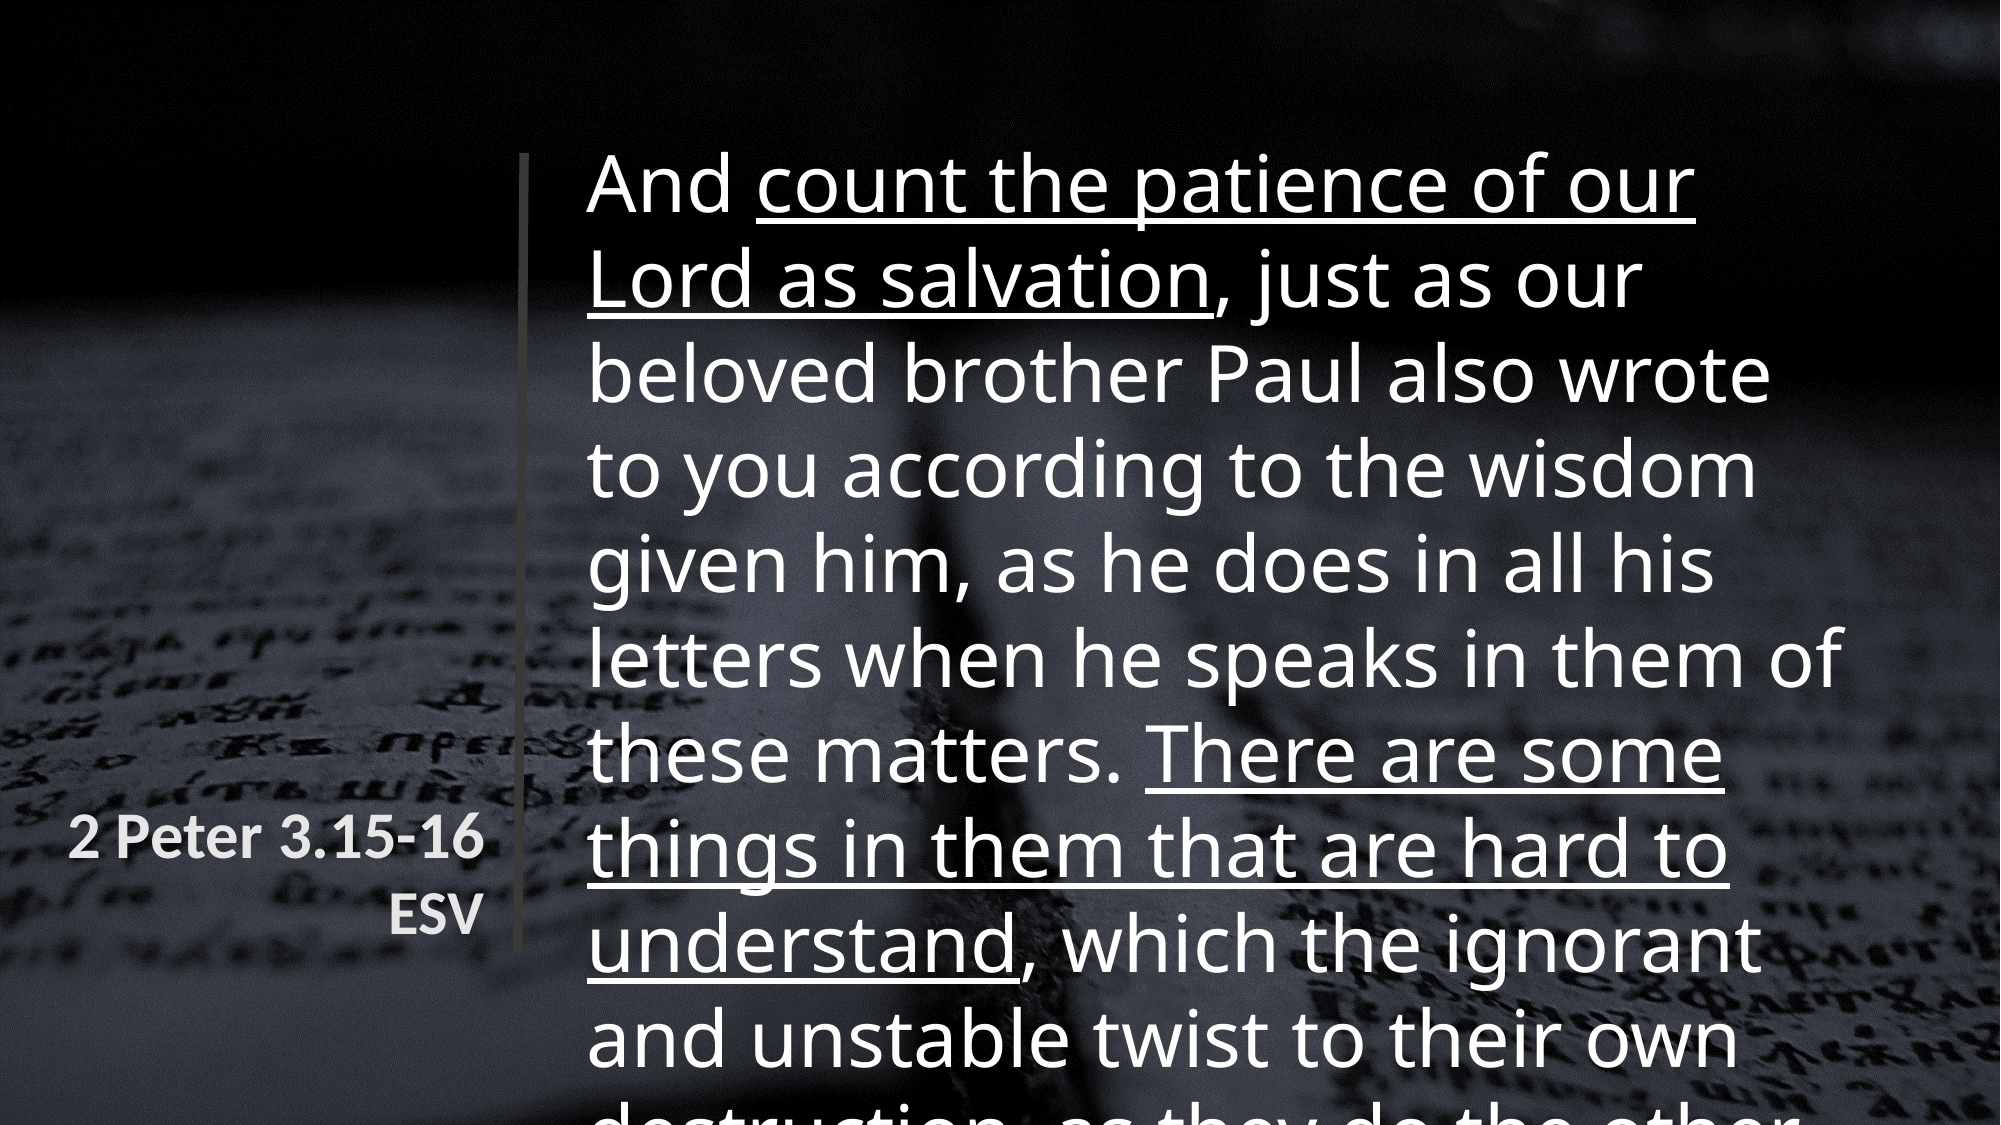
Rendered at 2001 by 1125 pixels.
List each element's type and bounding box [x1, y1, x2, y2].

text_box [517, 152, 525, 951]
picture [0, 0, 2000, 1125]
